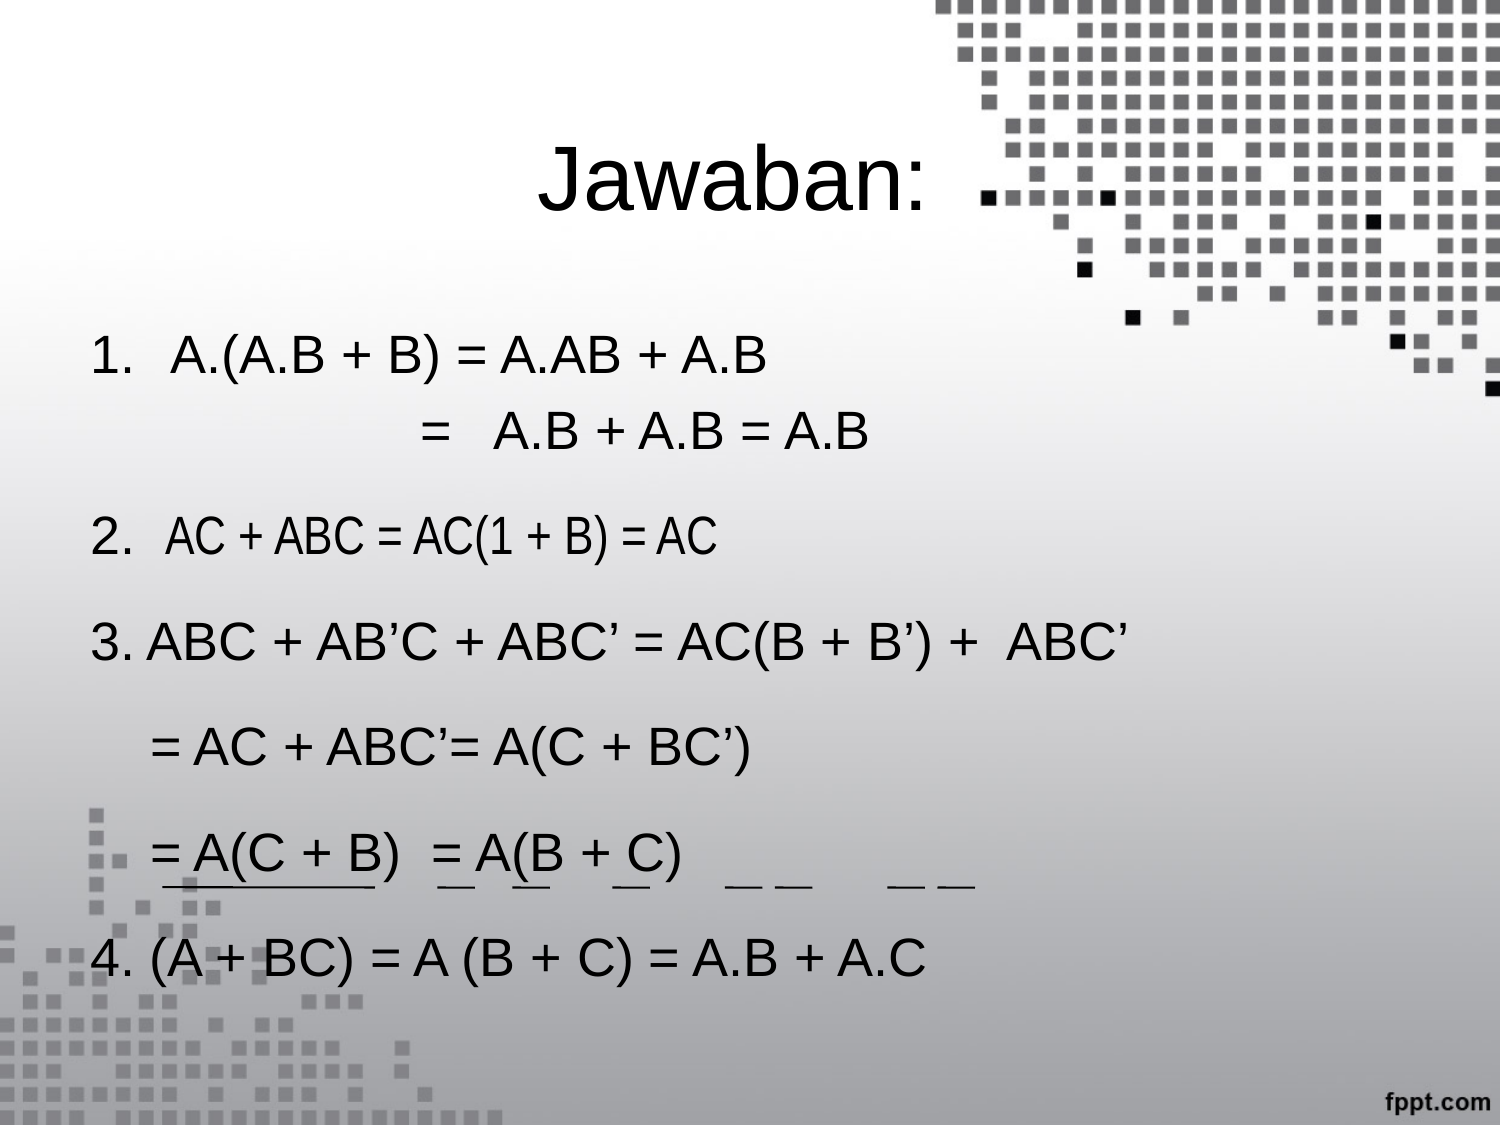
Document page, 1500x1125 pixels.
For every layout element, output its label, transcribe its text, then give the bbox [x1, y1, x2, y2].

list A.(A.B + B) = A.AB + A.B = A.B + A.B = A.B 2. AC + ABC = AC(1 + B) = AC 3. ABC + AB’C + ABC’ = AC(B + B’) + ABC’ = AC + ABC’= A(C + BC’) = A(C + B) = A(B + C) 4. (A + BC) = A (B + C) = A.B + A.C [74, 312, 1438, 1000]
title Jawaban: [62, 87, 1406, 261]
picture [0, 0, 1500, 1125]
